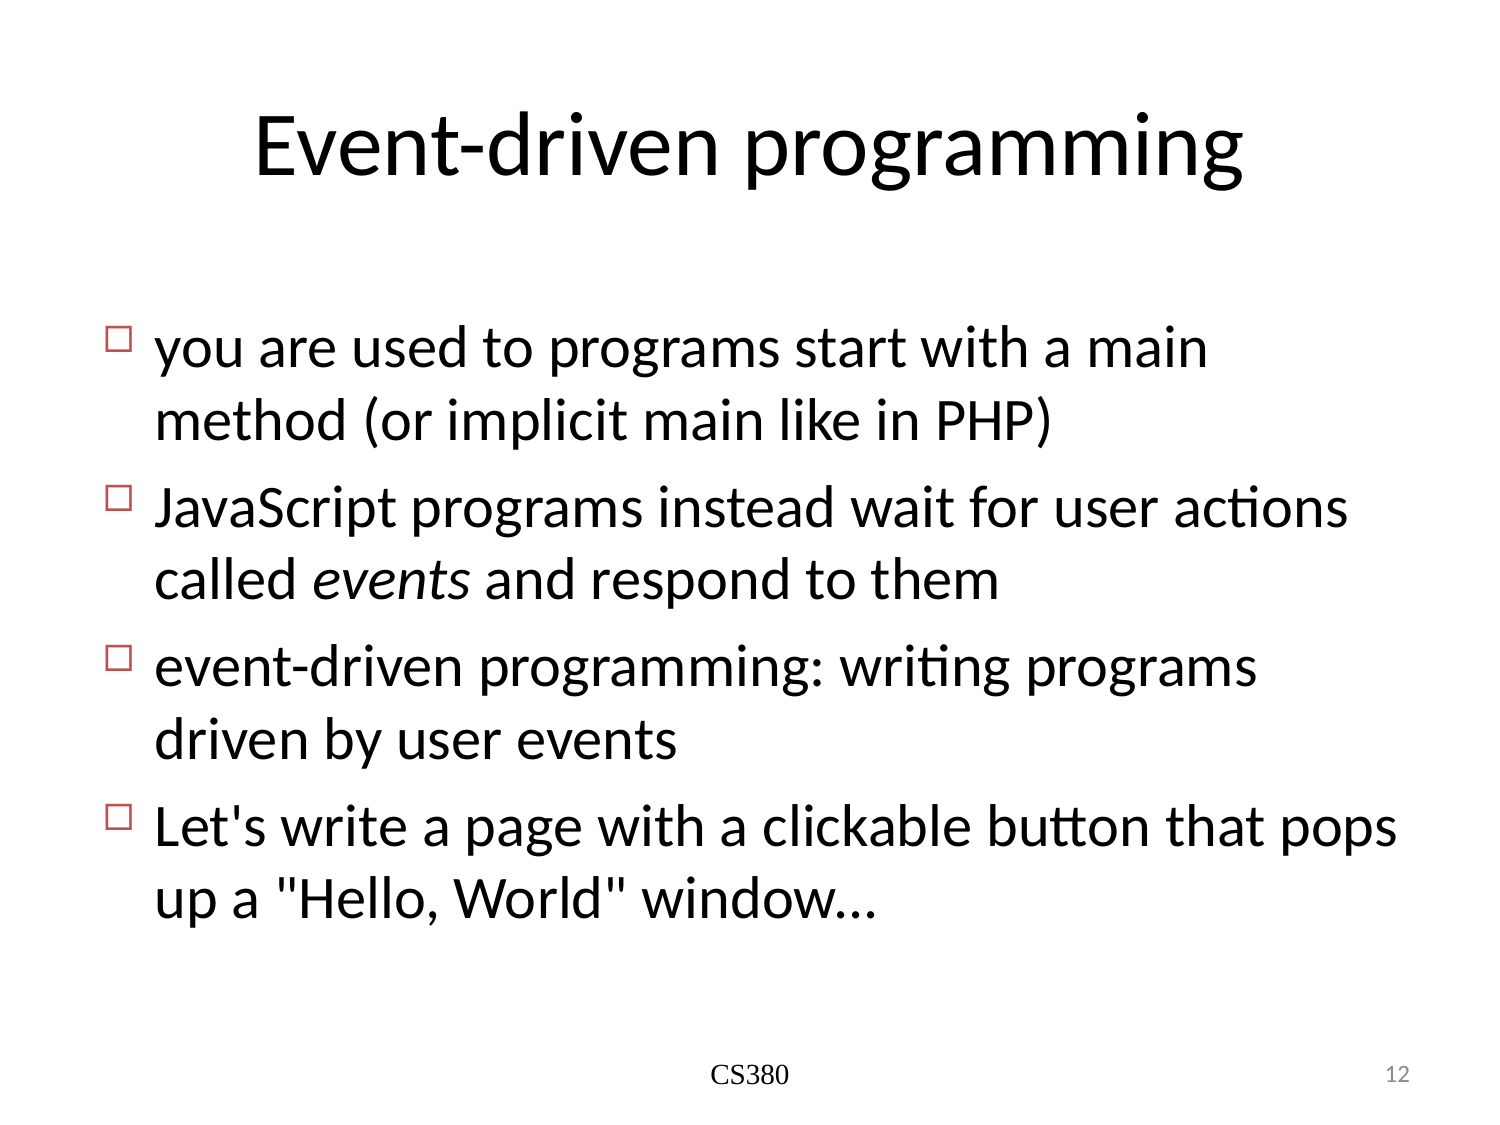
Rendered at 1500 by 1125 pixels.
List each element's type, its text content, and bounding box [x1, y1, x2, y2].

title Event-driven programming [75, 45, 1425, 233]
text_box you are used to programs start with a main method (or implicit main like in PHP) JavaScript programs instead wait for user actions called events and respond to them event-driven programming: writing programs driven by user events Let's write a page with a clickable button that pops up a "Hello, World" window... [87, 299, 1425, 500]
slide_number 12 [1074, 1042, 1425, 1103]
footer CS380 [512, 1042, 988, 1103]
